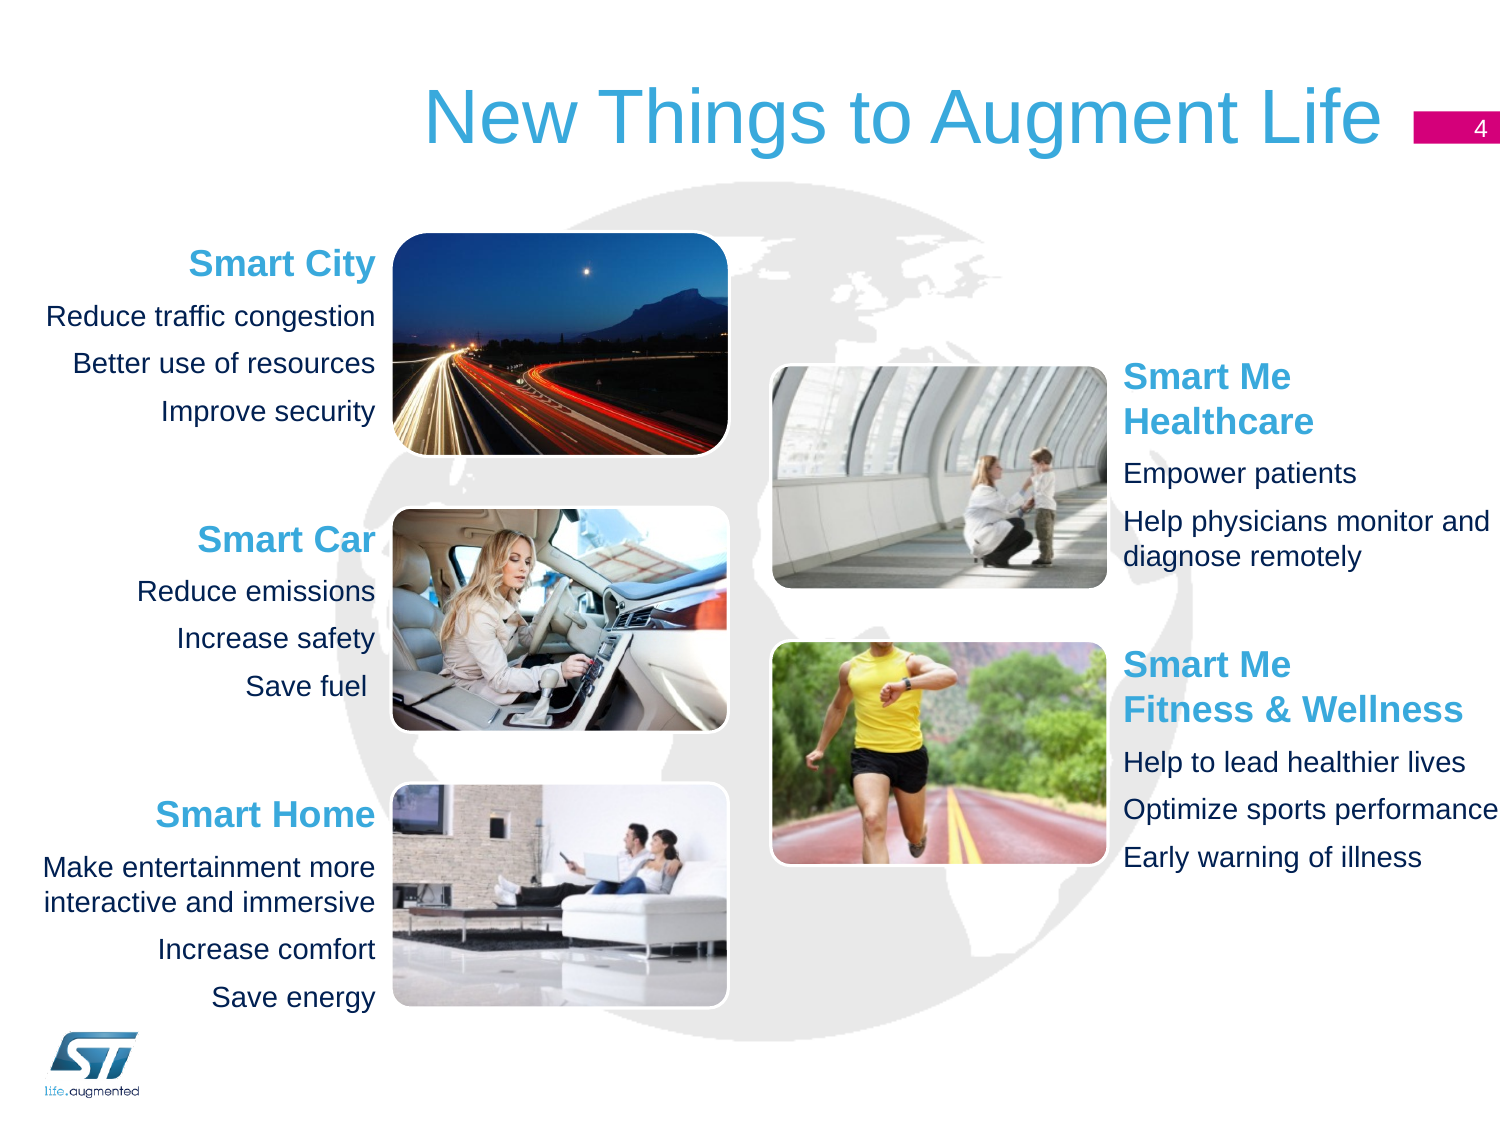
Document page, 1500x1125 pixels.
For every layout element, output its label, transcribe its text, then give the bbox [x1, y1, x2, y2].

picture [37, 1022, 147, 1104]
title New Things to Augment Life [75, 19, 1400, 207]
list Smart Me Fitness & Wellness Help to lead healthier lives Optimize sports performance Early warning of illness [1207, 632, 1500, 858]
slide_number 4 [1413, 111, 1500, 144]
text_box Smart Car Reduce emissions Increase safety Save fuel [16, 507, 291, 733]
text_box Smart Home Make entertainment more interactive and immersive Increase comfort Save energy [16, 783, 291, 1008]
text_box Smart Me Healthcare Empower patients Help physicians monitor and diagnose remotely [1207, 344, 1500, 570]
text_box Smart City Reduce traffic congestion Better use of resources Improve security [16, 231, 291, 457]
picture [296, 144, 1204, 1045]
